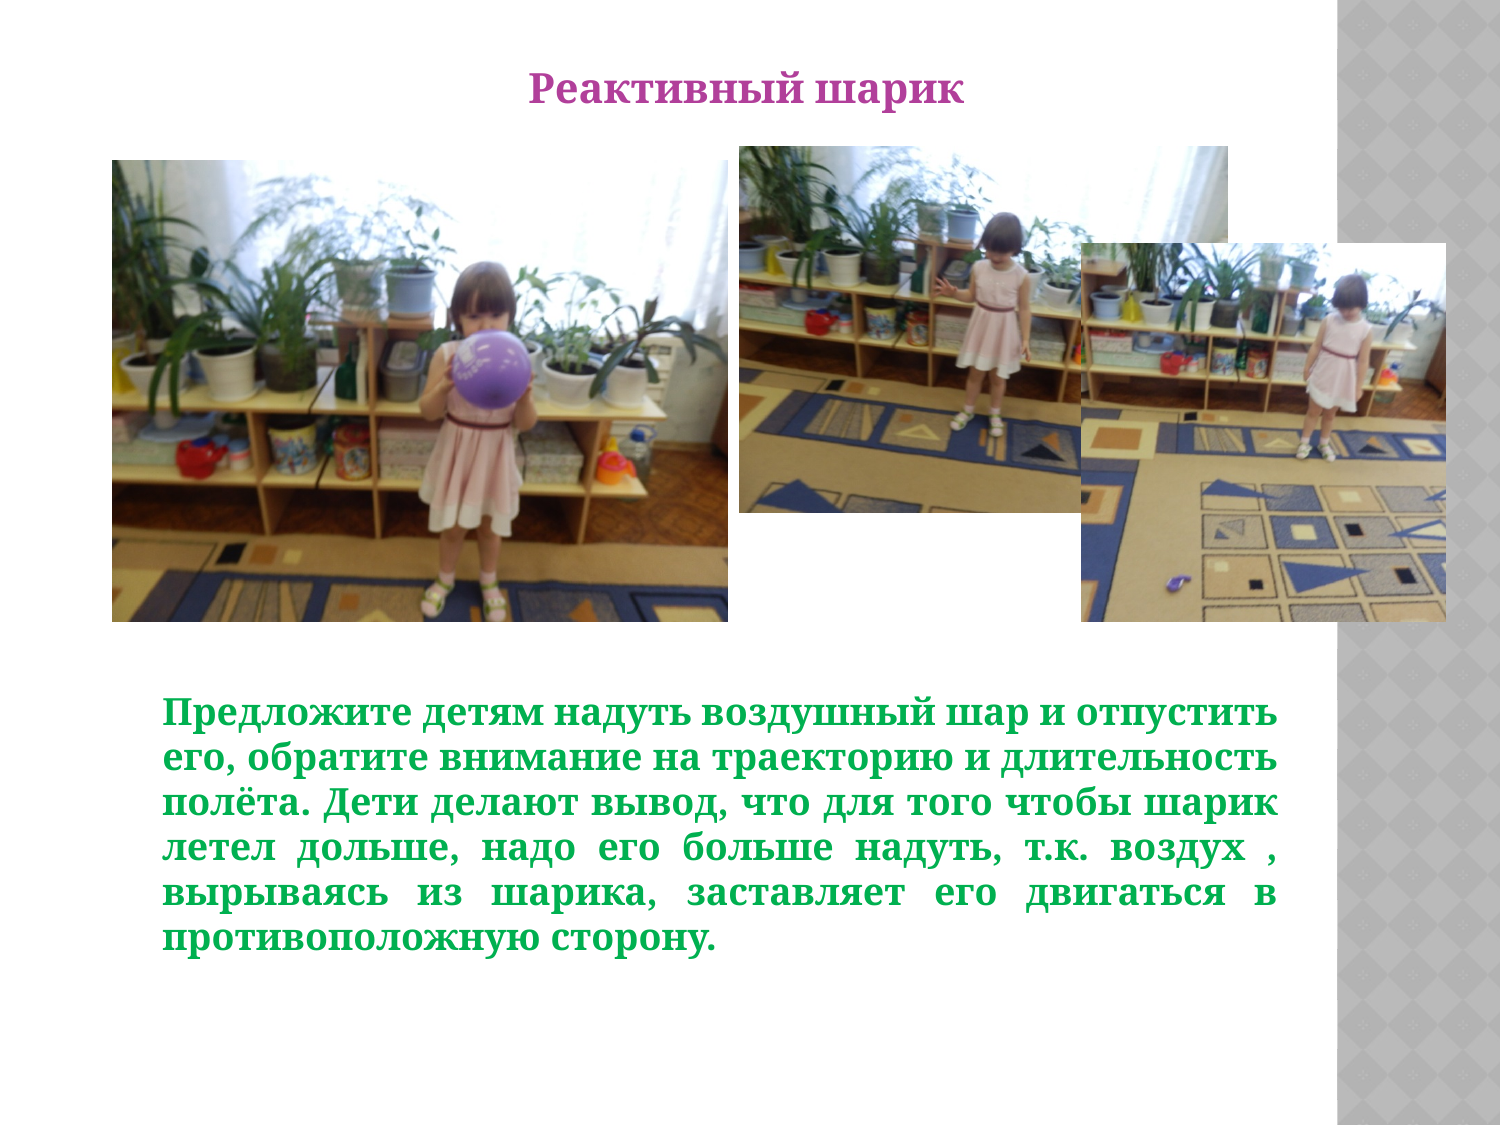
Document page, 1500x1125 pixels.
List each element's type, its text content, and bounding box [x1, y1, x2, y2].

picture [739, 146, 1446, 622]
text_box Предложите детям надуть воздушный шар и отпустить его, обратите внимание на траекторию и длительность полёта. Дети делают вывод, что для того чтобы шарик летел дольше, надо его больше надуть, т.к. воздух , вырываясь из шарика, заставляет его двигаться в противоположную сторону. [147, 680, 1294, 966]
picture [112, 160, 728, 622]
text_box Реактивный шарик [466, 54, 1026, 120]
